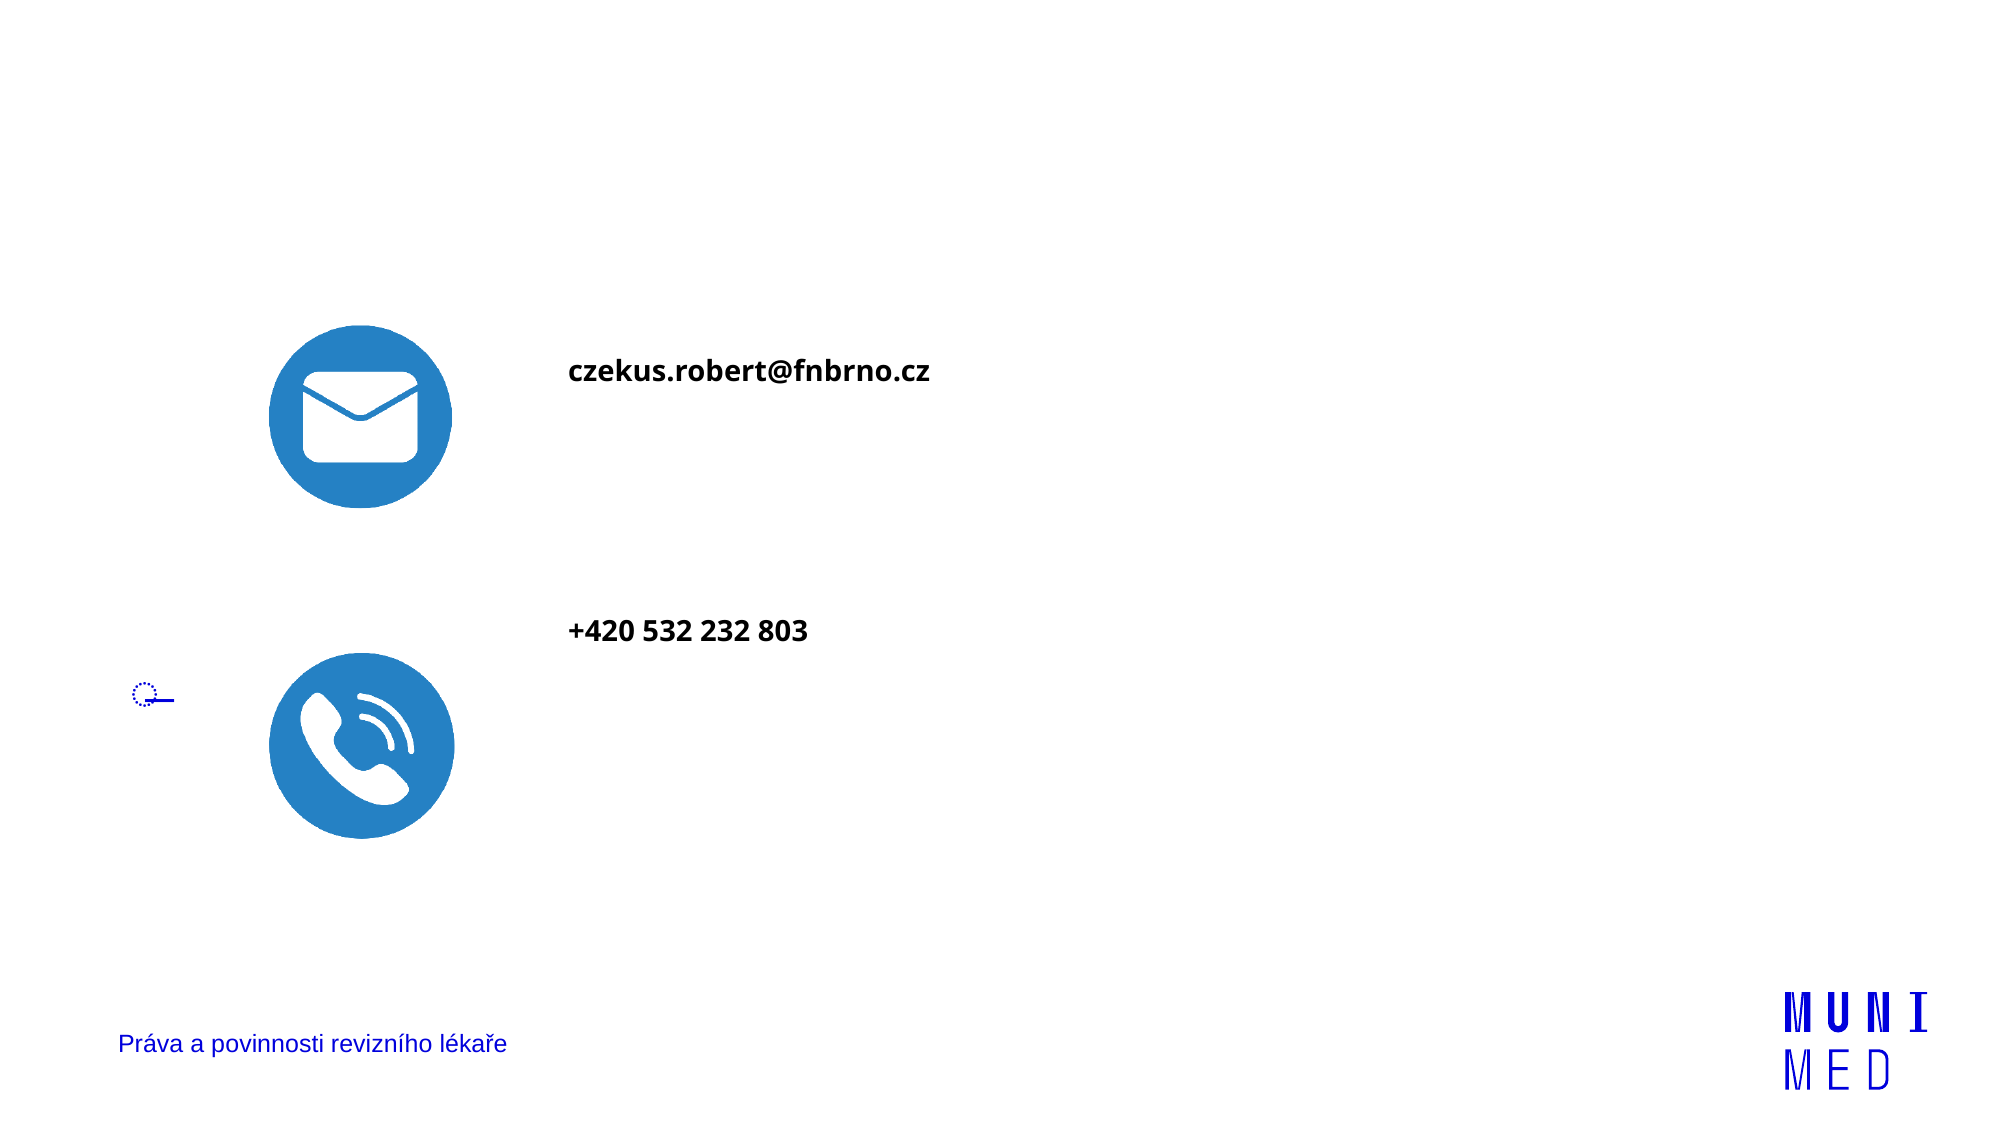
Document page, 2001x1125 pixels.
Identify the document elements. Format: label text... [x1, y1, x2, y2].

picture [242, 631, 482, 871]
list czekus.robert@fnbrno.cz +420 532 232 803 [118, 277, 1917, 957]
picture [242, 304, 478, 541]
footer Práva a povinnosti revizního lékaře [118, 1021, 1418, 1063]
